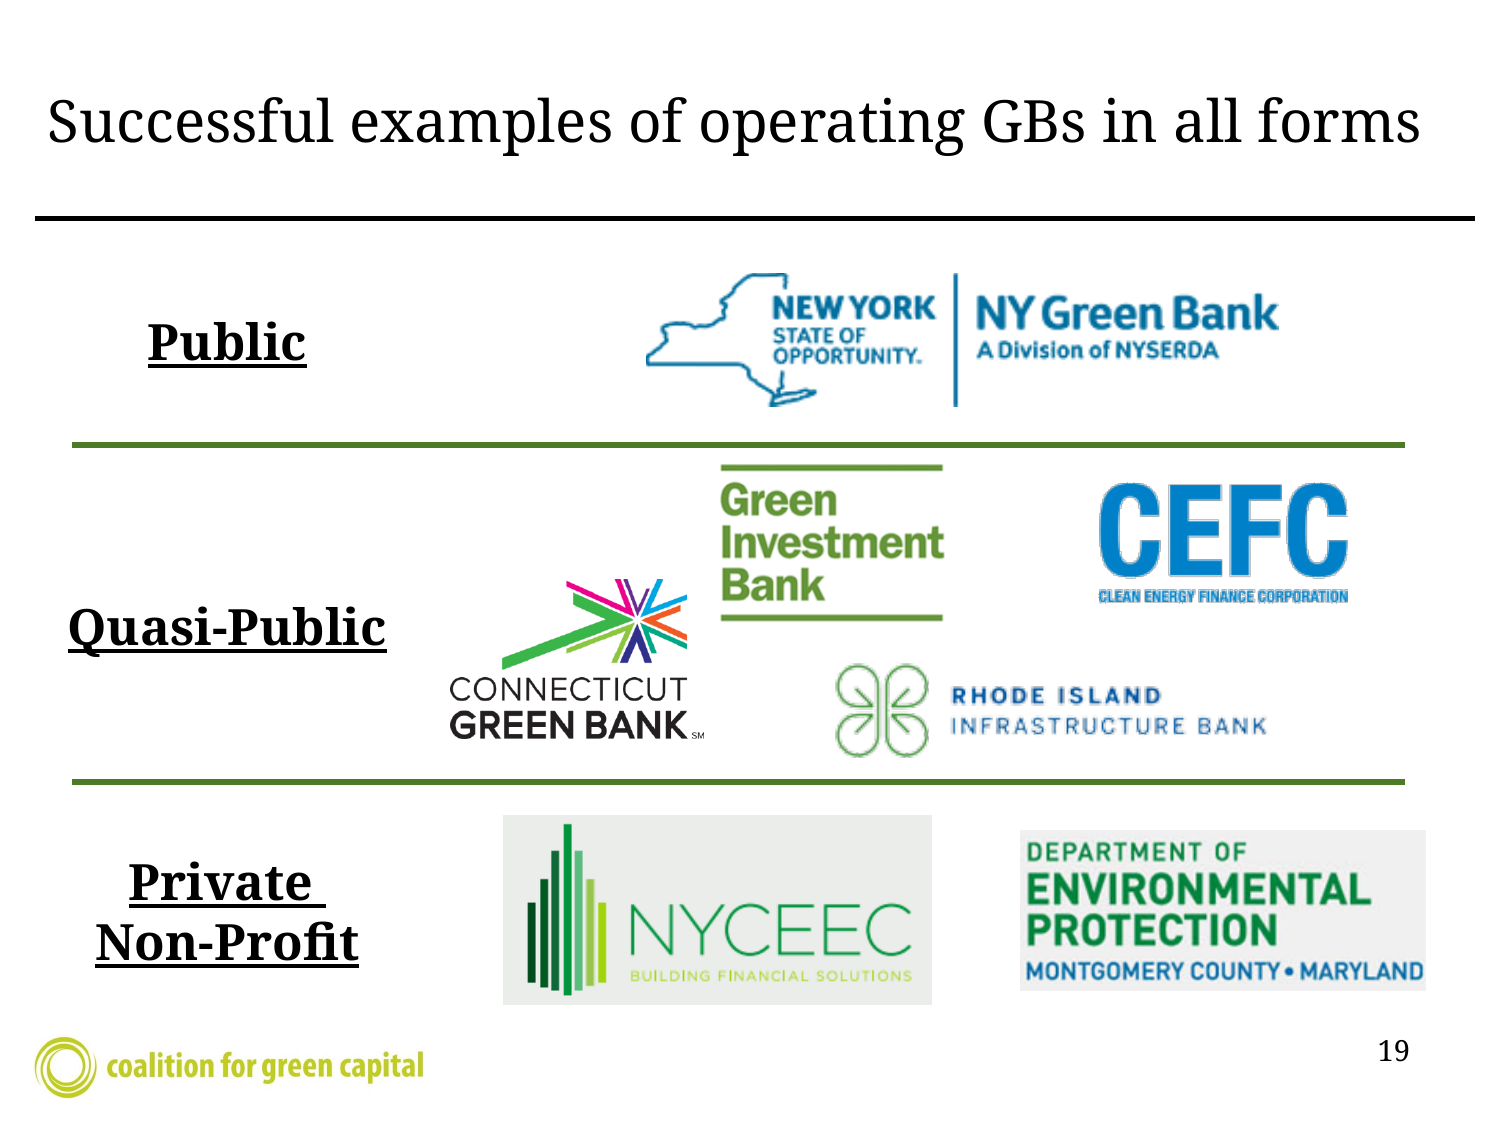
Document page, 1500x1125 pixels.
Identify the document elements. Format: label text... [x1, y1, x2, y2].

picture [646, 273, 1280, 407]
picture [716, 461, 946, 625]
text_box Public [30, 270, 425, 411]
picture [502, 815, 932, 1006]
picture [1020, 830, 1426, 991]
picture [33, 1035, 425, 1103]
slide_number 19 [1074, 1024, 1425, 1103]
text_box Private Non-Profit [30, 840, 425, 981]
picture [826, 658, 1280, 762]
title Successful examples of operating GBs in all forms [33, 24, 1471, 213]
picture [450, 579, 705, 739]
picture [1098, 482, 1348, 604]
text_box Quasi-Public [30, 555, 425, 696]
